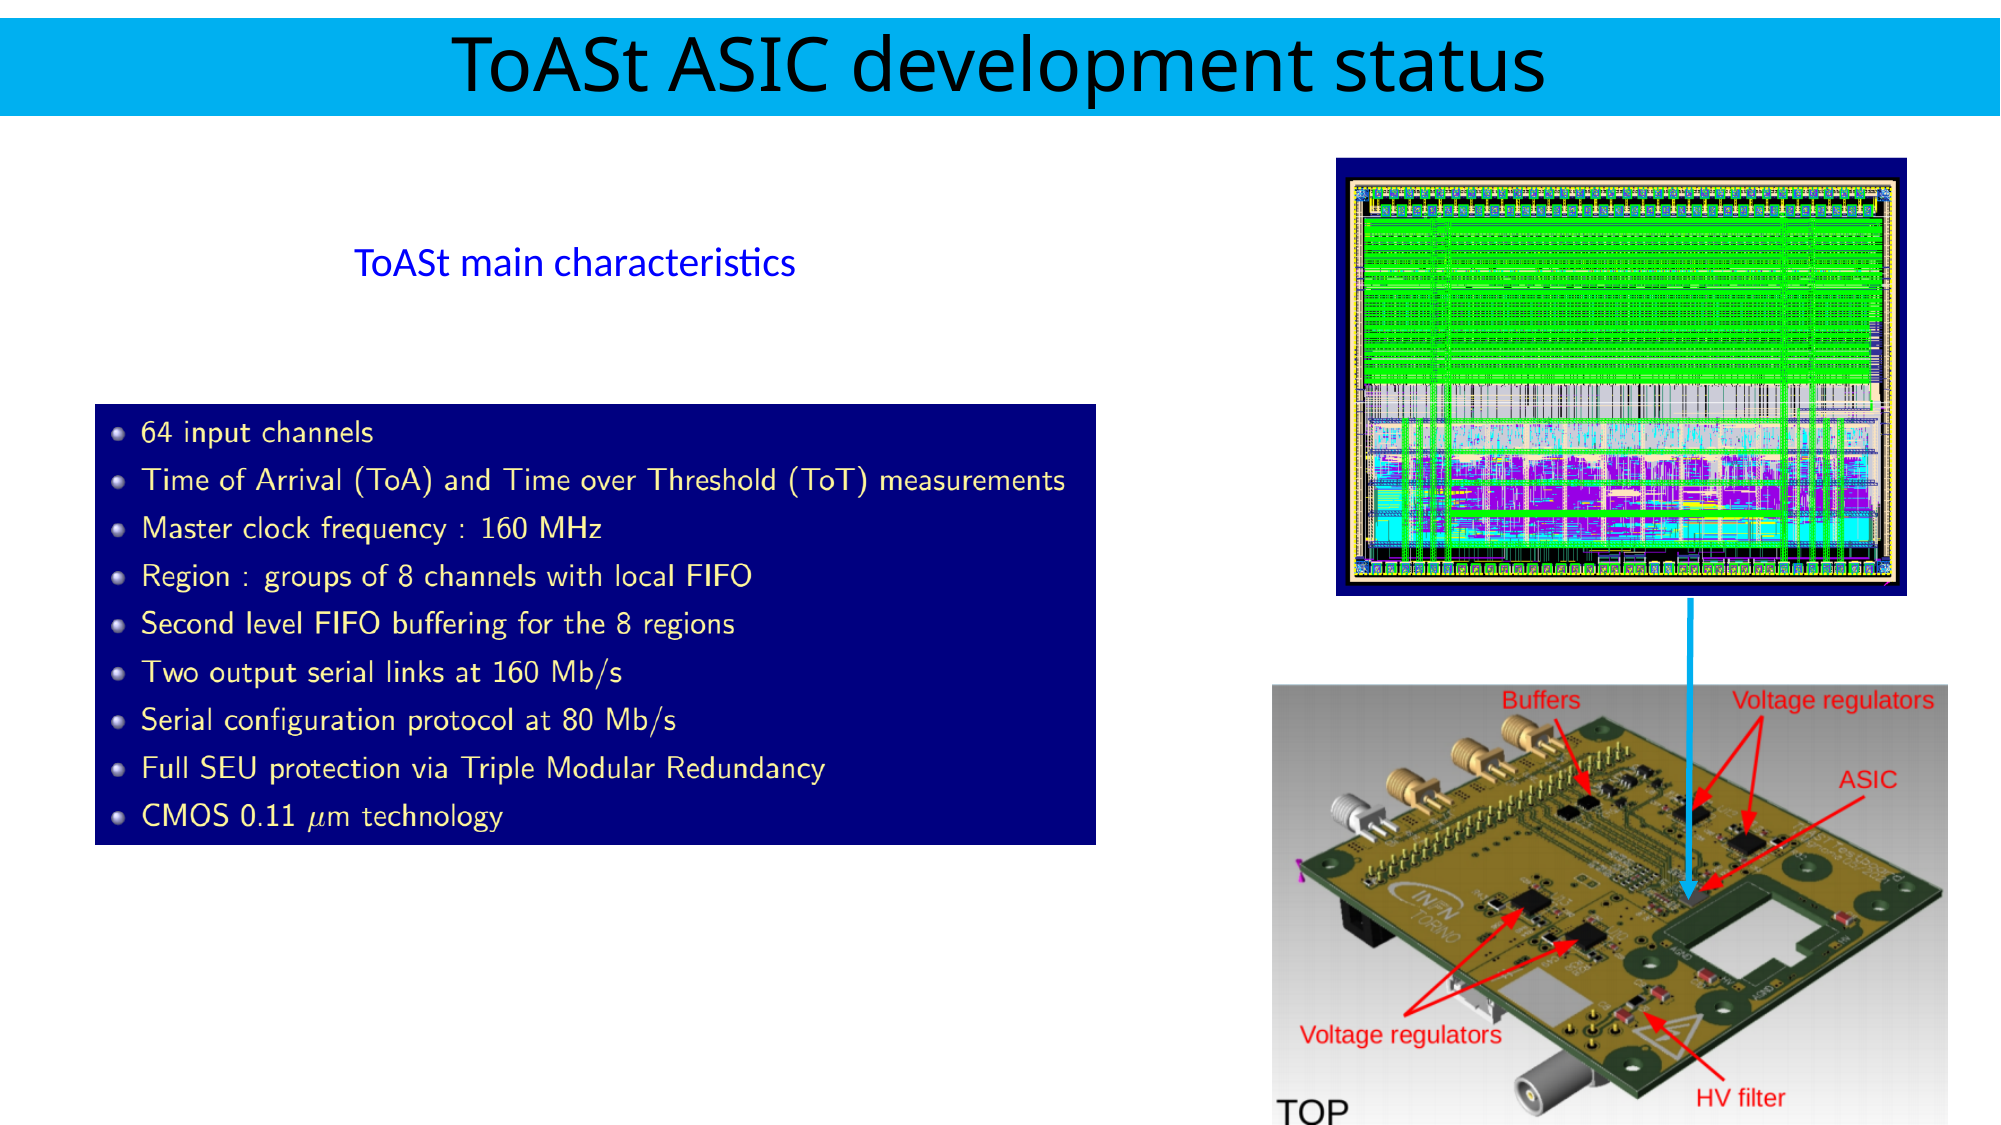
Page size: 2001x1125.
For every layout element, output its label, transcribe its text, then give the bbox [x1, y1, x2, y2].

picture [1336, 117, 1906, 663]
picture [1272, 684, 1948, 1125]
title ToASt ASIC development status [0, 18, 2000, 116]
picture [95, 404, 1096, 845]
text_box ToASt main characteristics [339, 232, 834, 308]
